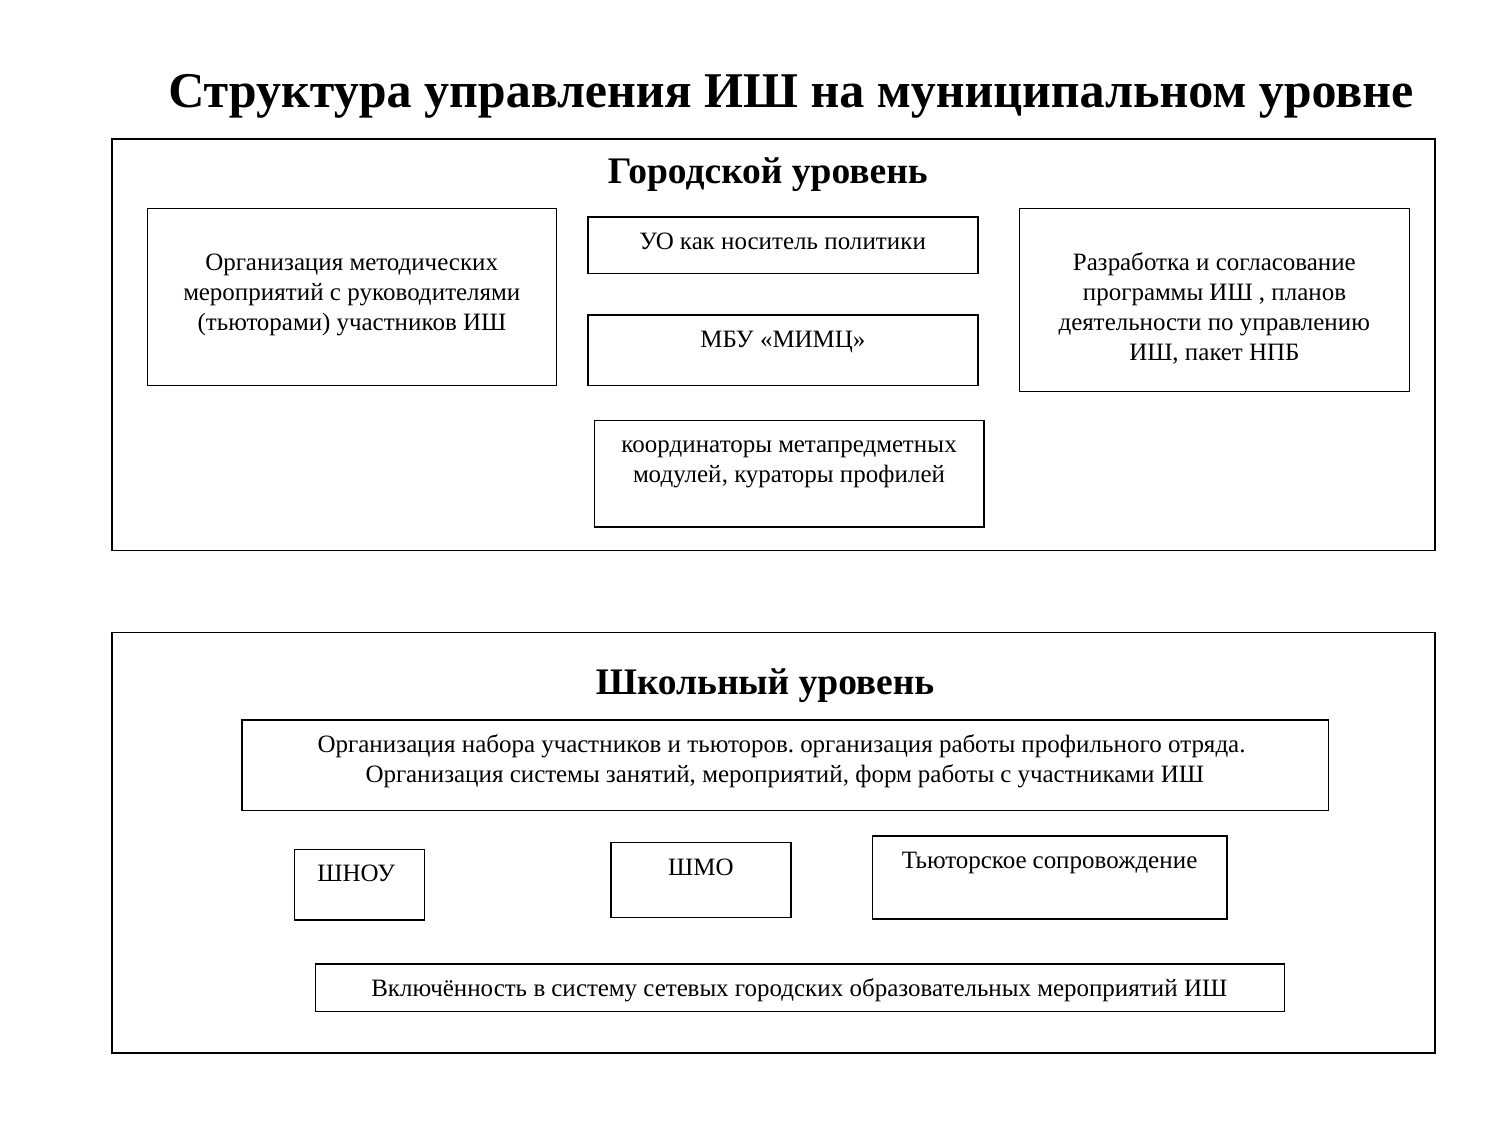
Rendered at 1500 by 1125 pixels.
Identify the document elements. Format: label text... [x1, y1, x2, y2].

text_box ШНОУ [294, 849, 425, 921]
title Структура управления ИШ на муниципальном уровне [115, 35, 1466, 140]
text_box [112, 632, 1435, 1053]
text_box [112, 139, 1435, 551]
text_box Тьюторское сопровождение [872, 836, 1227, 919]
text_box координаторы метапредметных модулей, кураторы профилей [594, 420, 985, 528]
text_box Школьный уровень [580, 649, 950, 710]
text_box УО как носитель политики [588, 244, 978, 274]
text_box Городской уровень [513, 139, 1022, 244]
text_box ШМО [610, 842, 791, 918]
text_box Организация методических мероприятий с руководителями (тьюторами) участников ИШ [147, 208, 557, 386]
text_box МБУ «МИМЦ» [588, 314, 978, 386]
text_box Включённость в систему сетевых городских образовательных мероприятий ИШ [315, 964, 1285, 1012]
text_box Организация набора участников и тьюторов. организация работы профильного отряда. Организация системы занятий, мероприятий, форм работы с участниками ИШ [242, 720, 1329, 811]
text_box Разработка и согласование программы ИШ , планов деятельности по управлению ИШ, пакет НПБ [1019, 208, 1410, 392]
